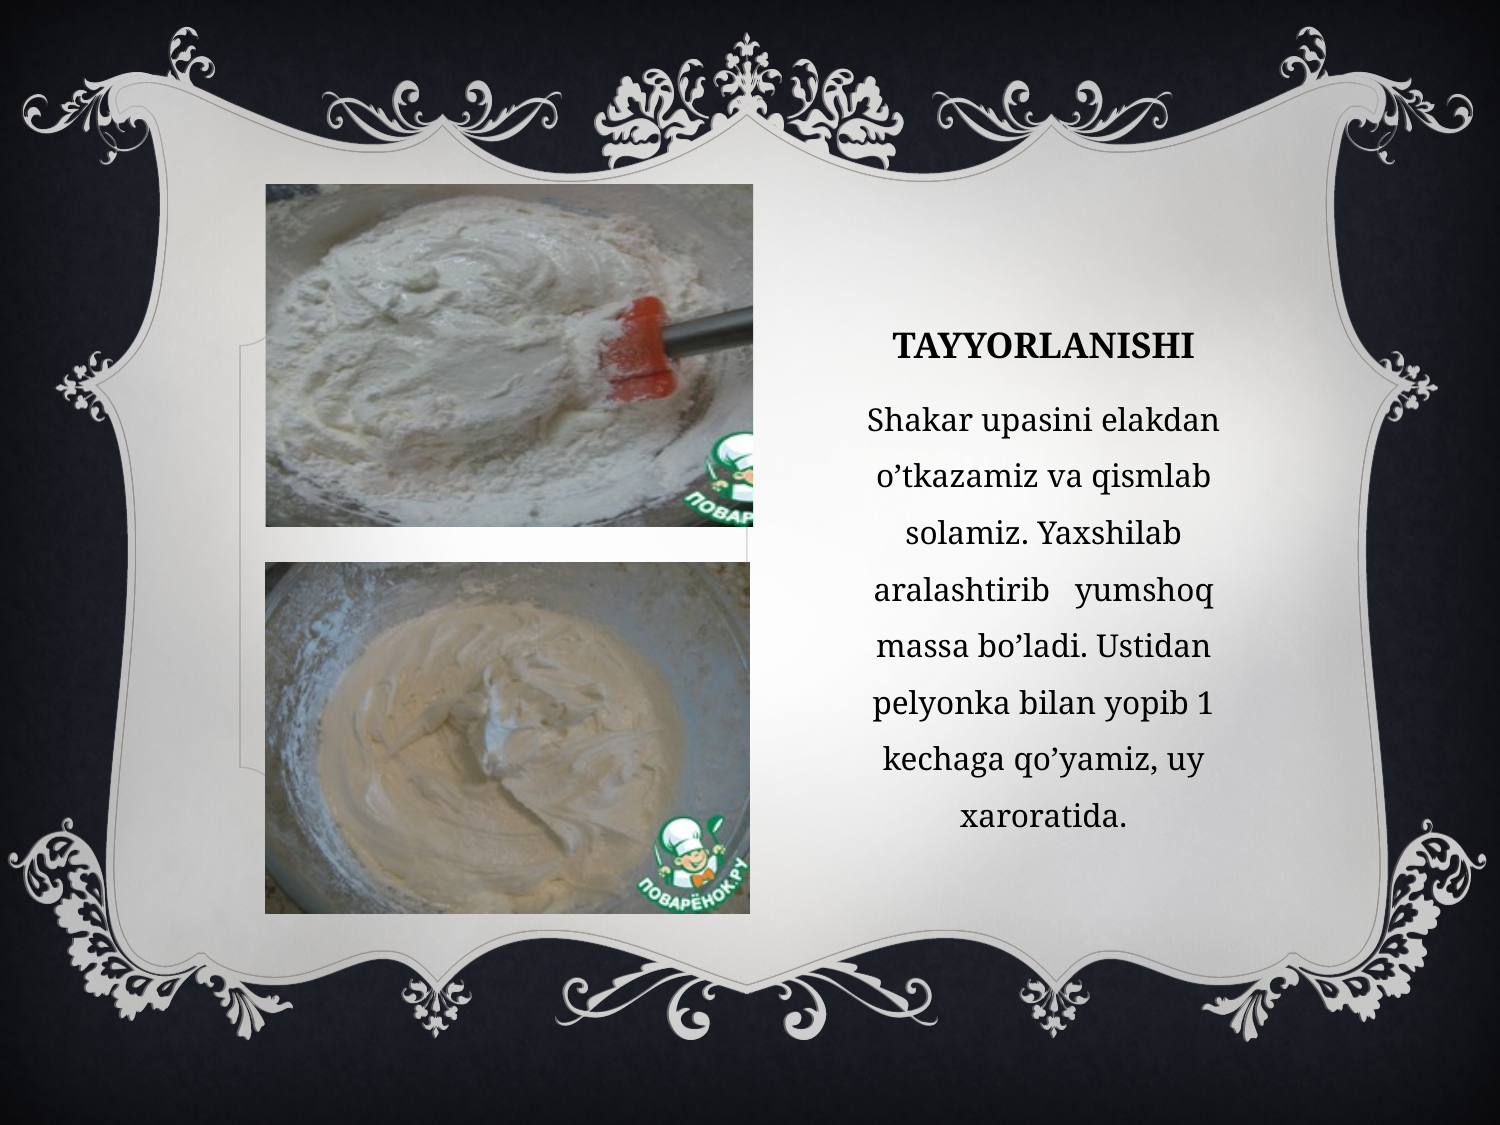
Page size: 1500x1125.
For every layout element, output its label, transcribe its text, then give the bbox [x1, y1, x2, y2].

title tayyorlanishi [812, 275, 1275, 373]
list Shakar upasini elakdan o’tkazamiz va qismlab solamiz. Yaxshilab aralashtirib yumshoq massa bo’ladi. Ustidan pelyonka bilan yopib 1 kechaga qo’yamiz, uy xaroratida. [812, 373, 1275, 846]
picture [0, 0, 1500, 1125]
